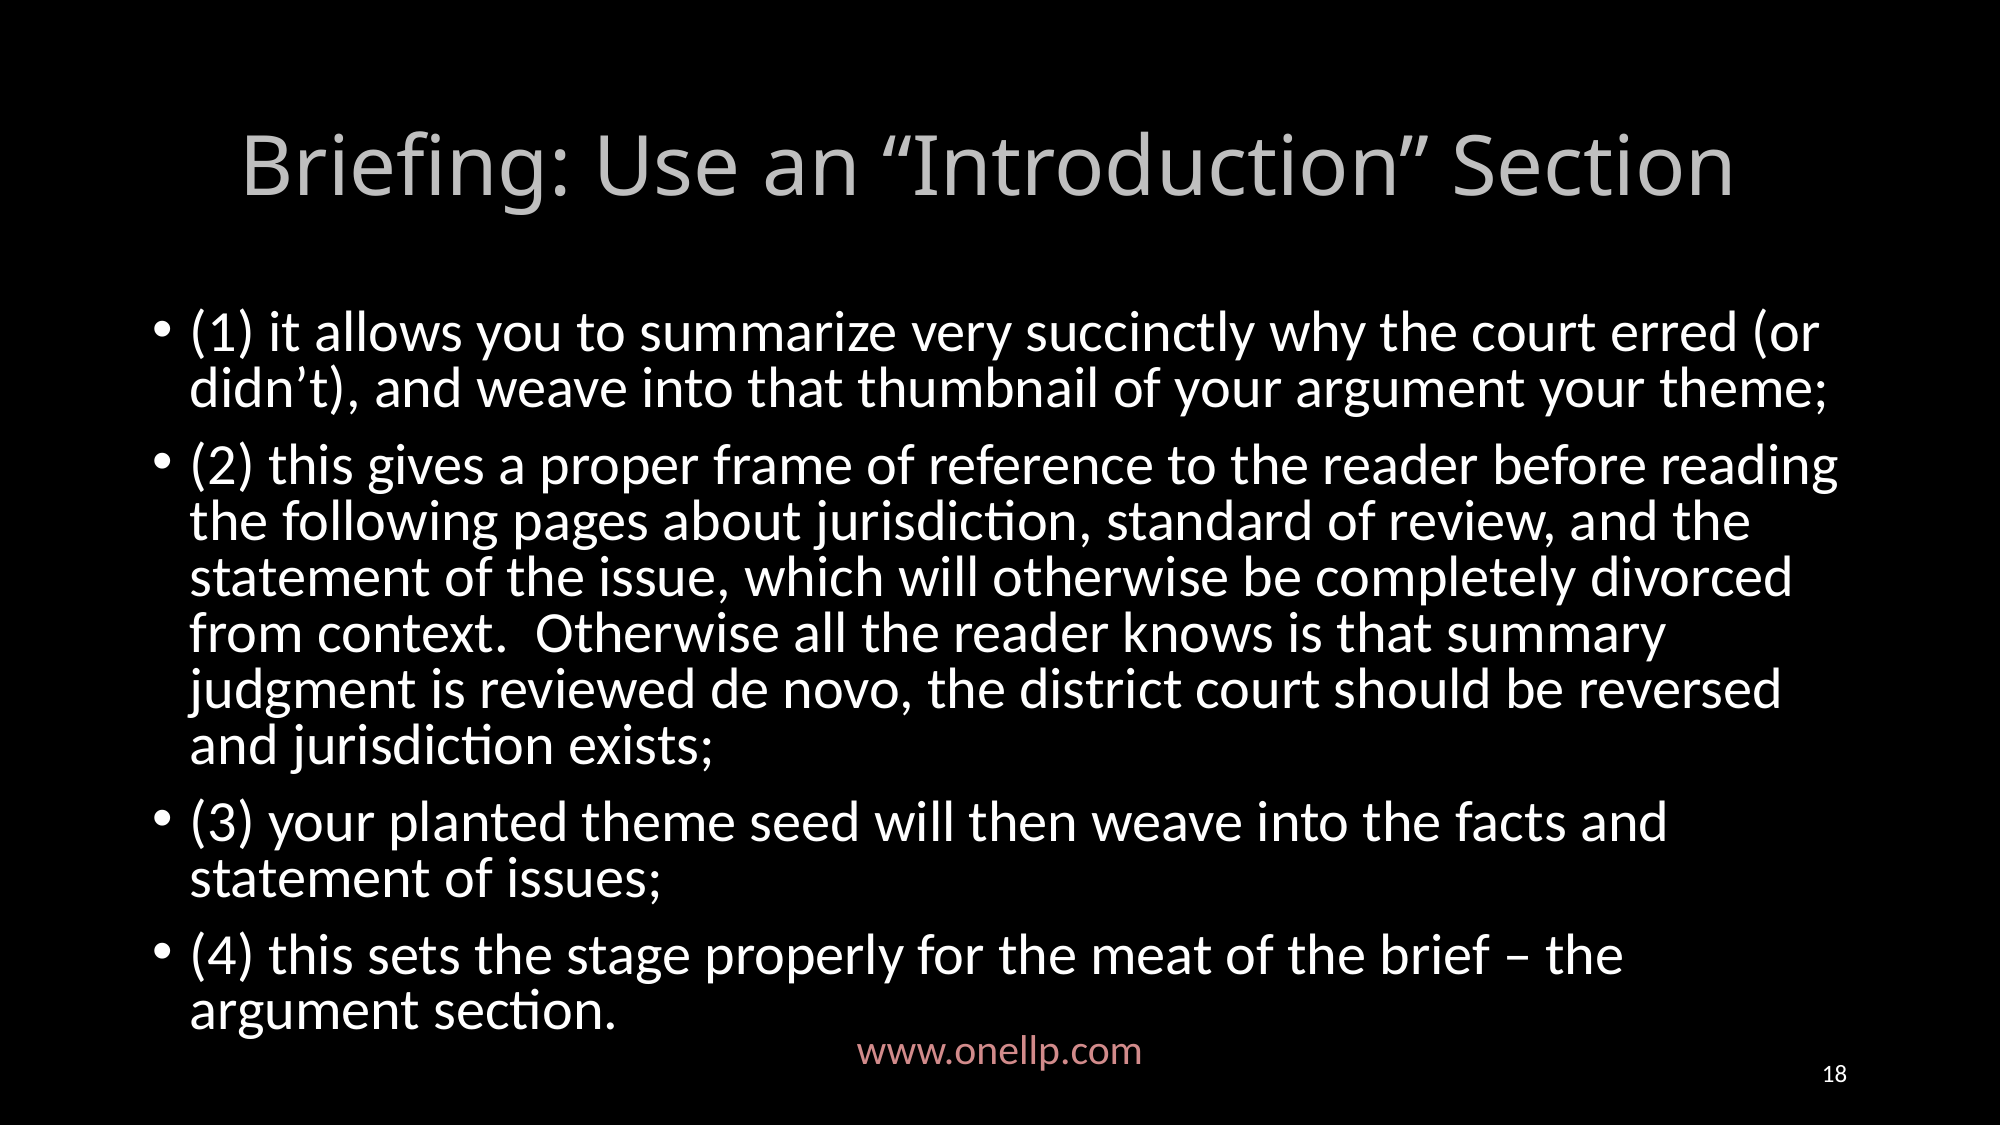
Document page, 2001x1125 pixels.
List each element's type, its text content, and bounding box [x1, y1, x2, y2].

title Briefing: Use an “Introduction” Section [137, 59, 1863, 278]
slide_number 18 [1412, 1042, 1863, 1103]
list (1) it allows you to summarize very succinctly why the court erred (or didn’t), and weave into that thumbnail of your argument your theme; (2) this gives a proper frame of reference to the reader before reading the following pages about jurisdiction, standard of review, and the statement of the issue, which will otherwise be completely divorced from context. Otherwise all the reader knows is that summary judgment is reviewed de novo, the district court should be reversed and jurisdiction exists; (3) your planted theme seed will then weave into the facts and statement of issues; (4) this sets the stage properly for the meat of the brief – the argument section. [137, 299, 1863, 1014]
footer www.onellp.com [662, 1042, 1338, 1103]
